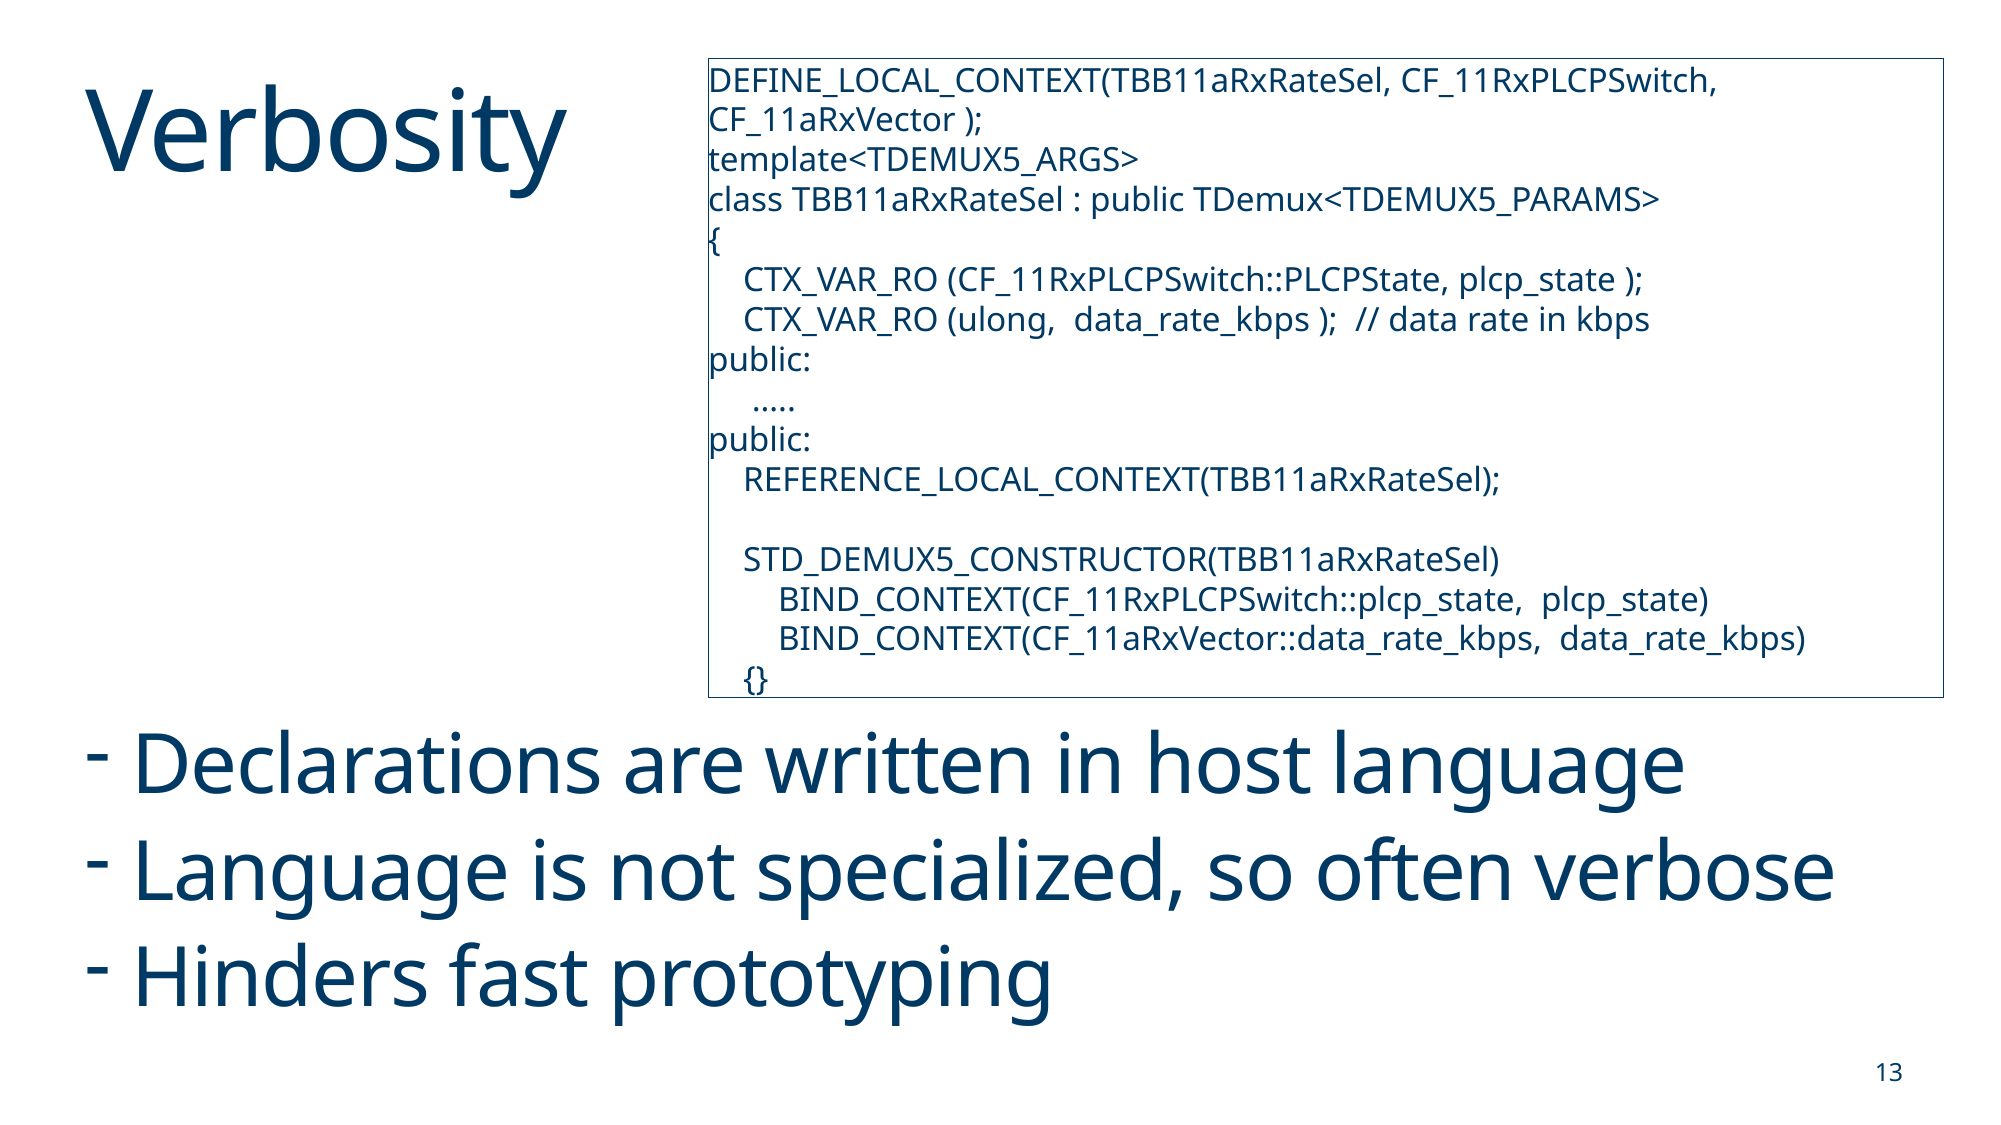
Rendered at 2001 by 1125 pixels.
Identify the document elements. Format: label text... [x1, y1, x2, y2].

list Declarations are written in host language Language is not specialized, so often verbose Hinders fast prototyping [85, 721, 1915, 1035]
slide_number 13 [1564, 1050, 1915, 1096]
title Verbosity [85, 72, 708, 198]
text_box DEFINE_LOCAL_CONTEXT(TBB11aRxRateSel, CF_11RxPLCPSwitch, CF_11aRxVector ); template<TDEMUX5_ARGS> class TBB11aRxRateSel : public TDemux<TDEMUX5_PARAMS> { CTX_VAR_RO (CF_11RxPLCPSwitch::PLCPState, plcp_state ); CTX_VAR_RO (ulong, data_rate_kbps ); // data rate in kbps public: ….. public: REFERENCE_LOCAL_CONTEXT(TBB11aRxRateSel); STD_DEMUX5_CONSTRUCTOR(TBB11aRxRateSel) BIND_CONTEXT(CF_11RxPLCPSwitch::plcp_state, plcp_state) BIND_CONTEXT(CF_11aRxVector::data_rate_kbps, data_rate_kbps) {} [708, 58, 1944, 698]
